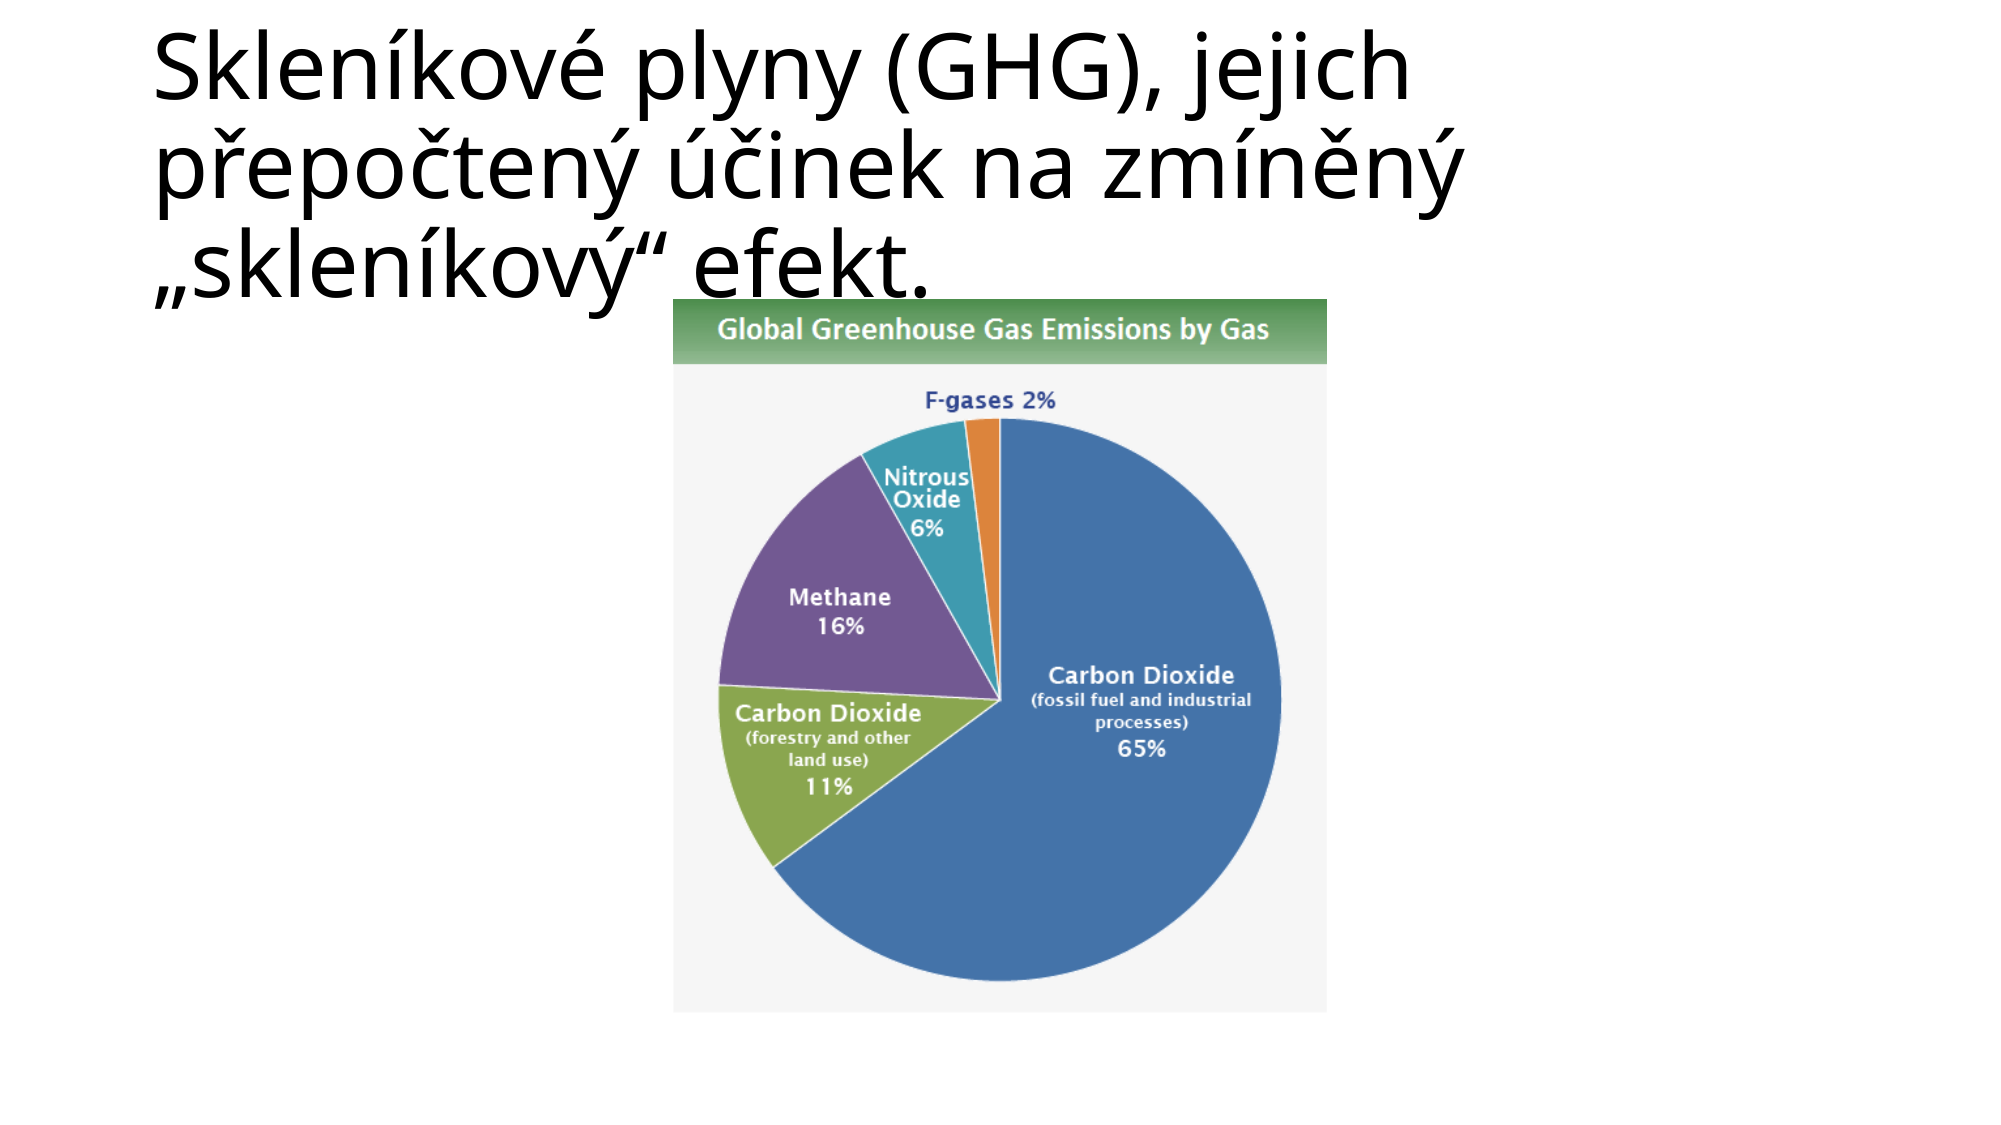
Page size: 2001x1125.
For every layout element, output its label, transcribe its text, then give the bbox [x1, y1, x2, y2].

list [673, 299, 1327, 1014]
title Skleníkové plyny (GHG), jejich přepočtený účinek na zmíněný „skleníkový“ efekt. [137, 59, 1863, 278]
